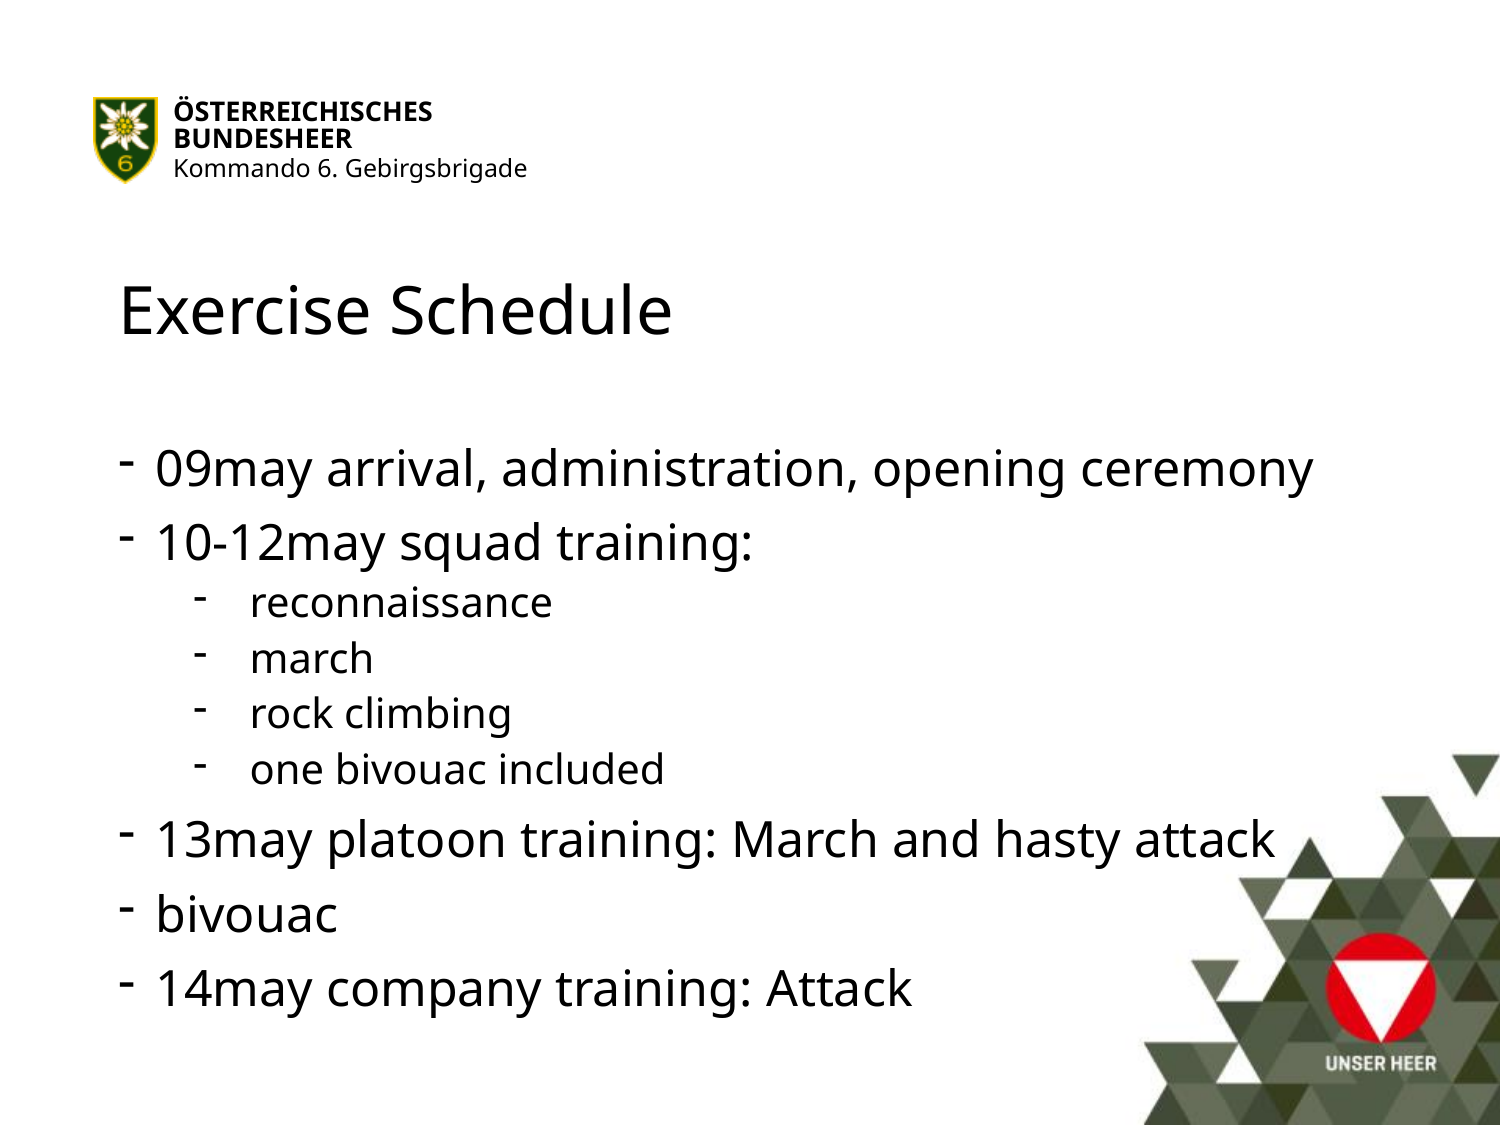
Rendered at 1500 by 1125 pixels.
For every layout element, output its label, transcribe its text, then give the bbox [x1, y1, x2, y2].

list 09may arrival, administration, opening ceremony 10-12may squad training: reconnaissance march rock climbing one bivouac included 13may platoon training: March and hasty attack bivouac 14may company training: Attack [103, 435, 1431, 1048]
title Exercise Schedule [103, 269, 1444, 402]
picture [0, 0, 1500, 1125]
